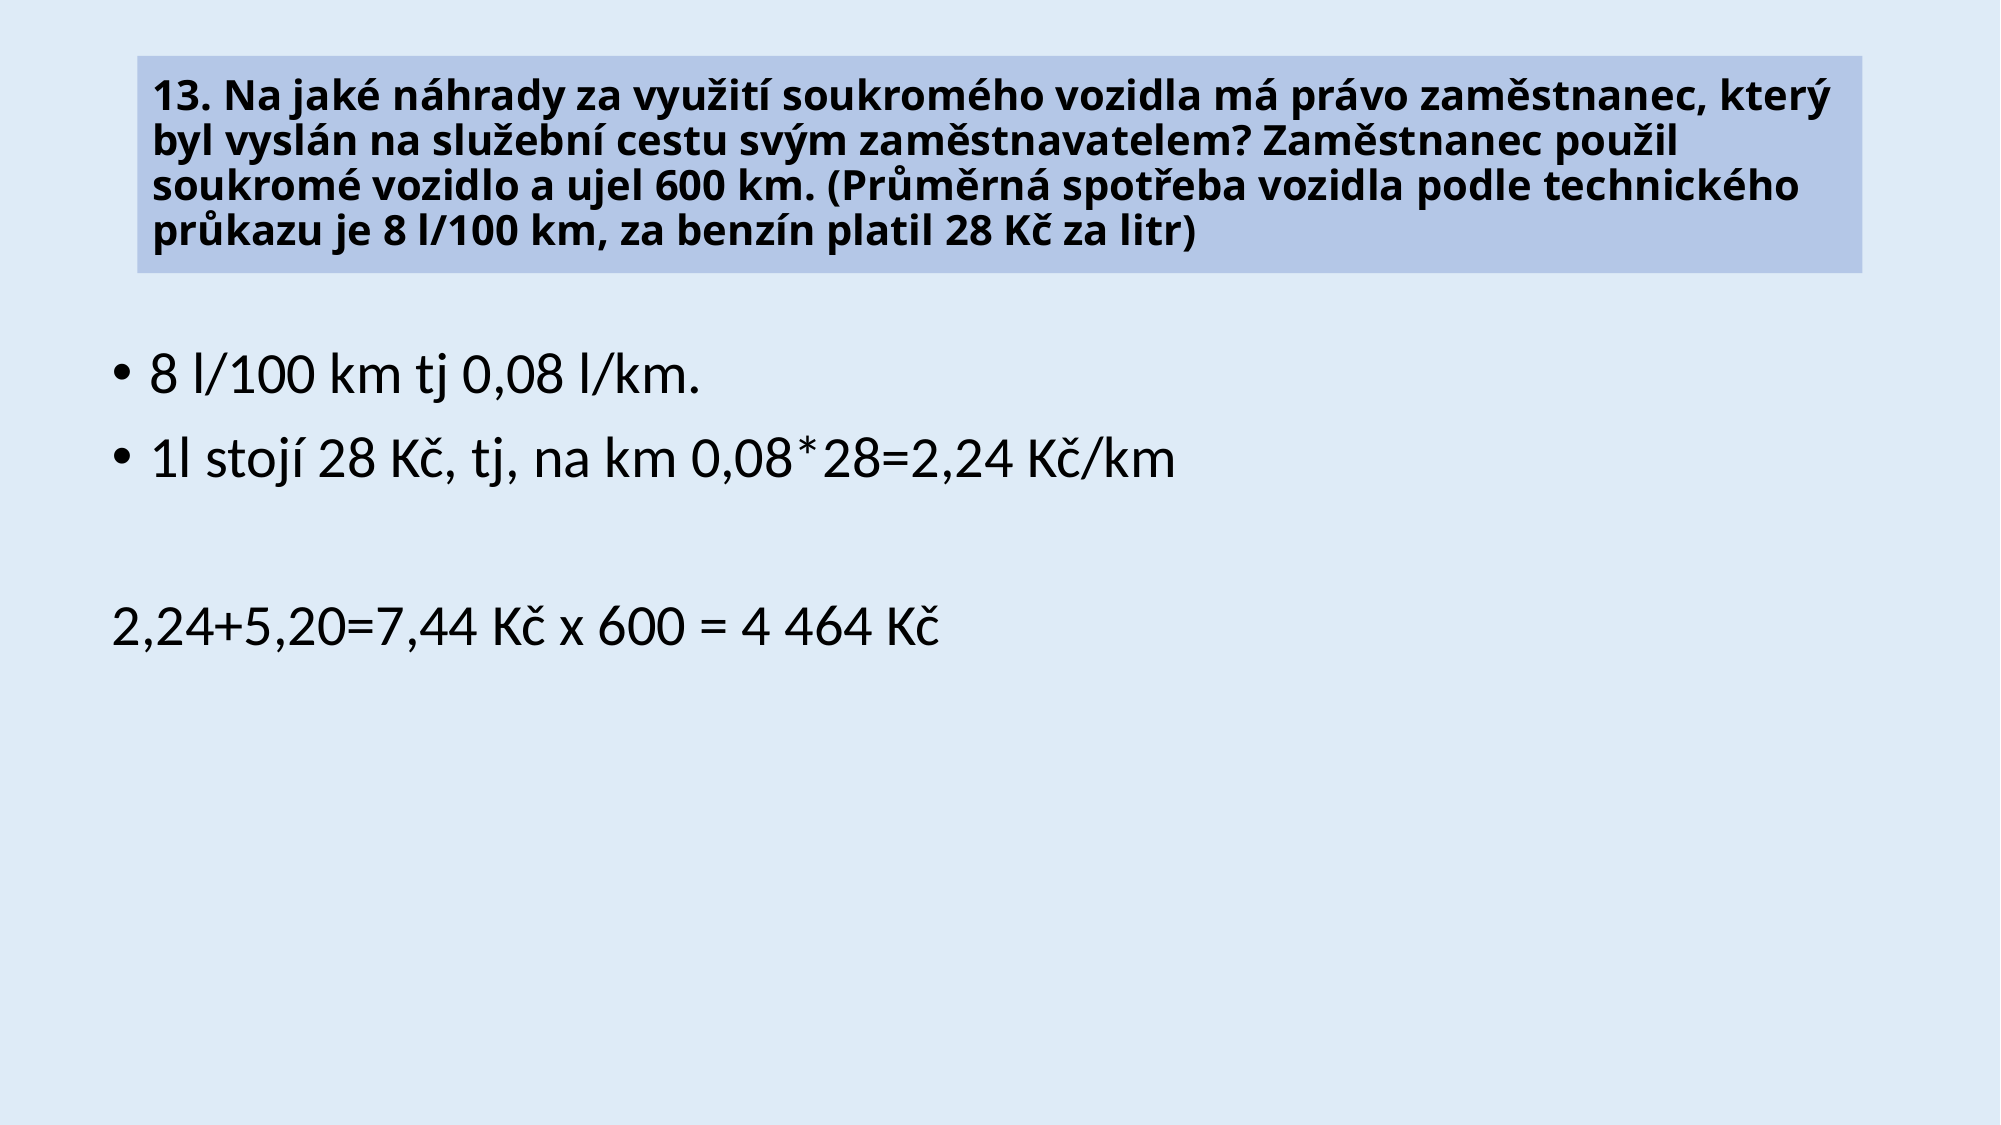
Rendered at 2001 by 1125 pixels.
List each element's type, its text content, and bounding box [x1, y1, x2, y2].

list 8 l/100 km tj 0,08 l/km. 1l stojí 28 Kč, tj, na km 0,08*28=2,24 Kč/km 2,24+5,20=7,44 Kč x 600 = 4 464 Kč [96, 335, 1822, 1050]
title 13. Na jaké náhrady za využití soukromého vozidla má právo zaměstnanec, který byl vyslán na služební cestu svým zaměstnavatelem? Zaměstnanec použil soukromé vozidlo a ujel 600 km. (Průměrná spotřeba vozidla podle technického průkazu je 8 l/100 km, za benzín platil 28 Kč za litr) [137, 55, 1863, 274]
